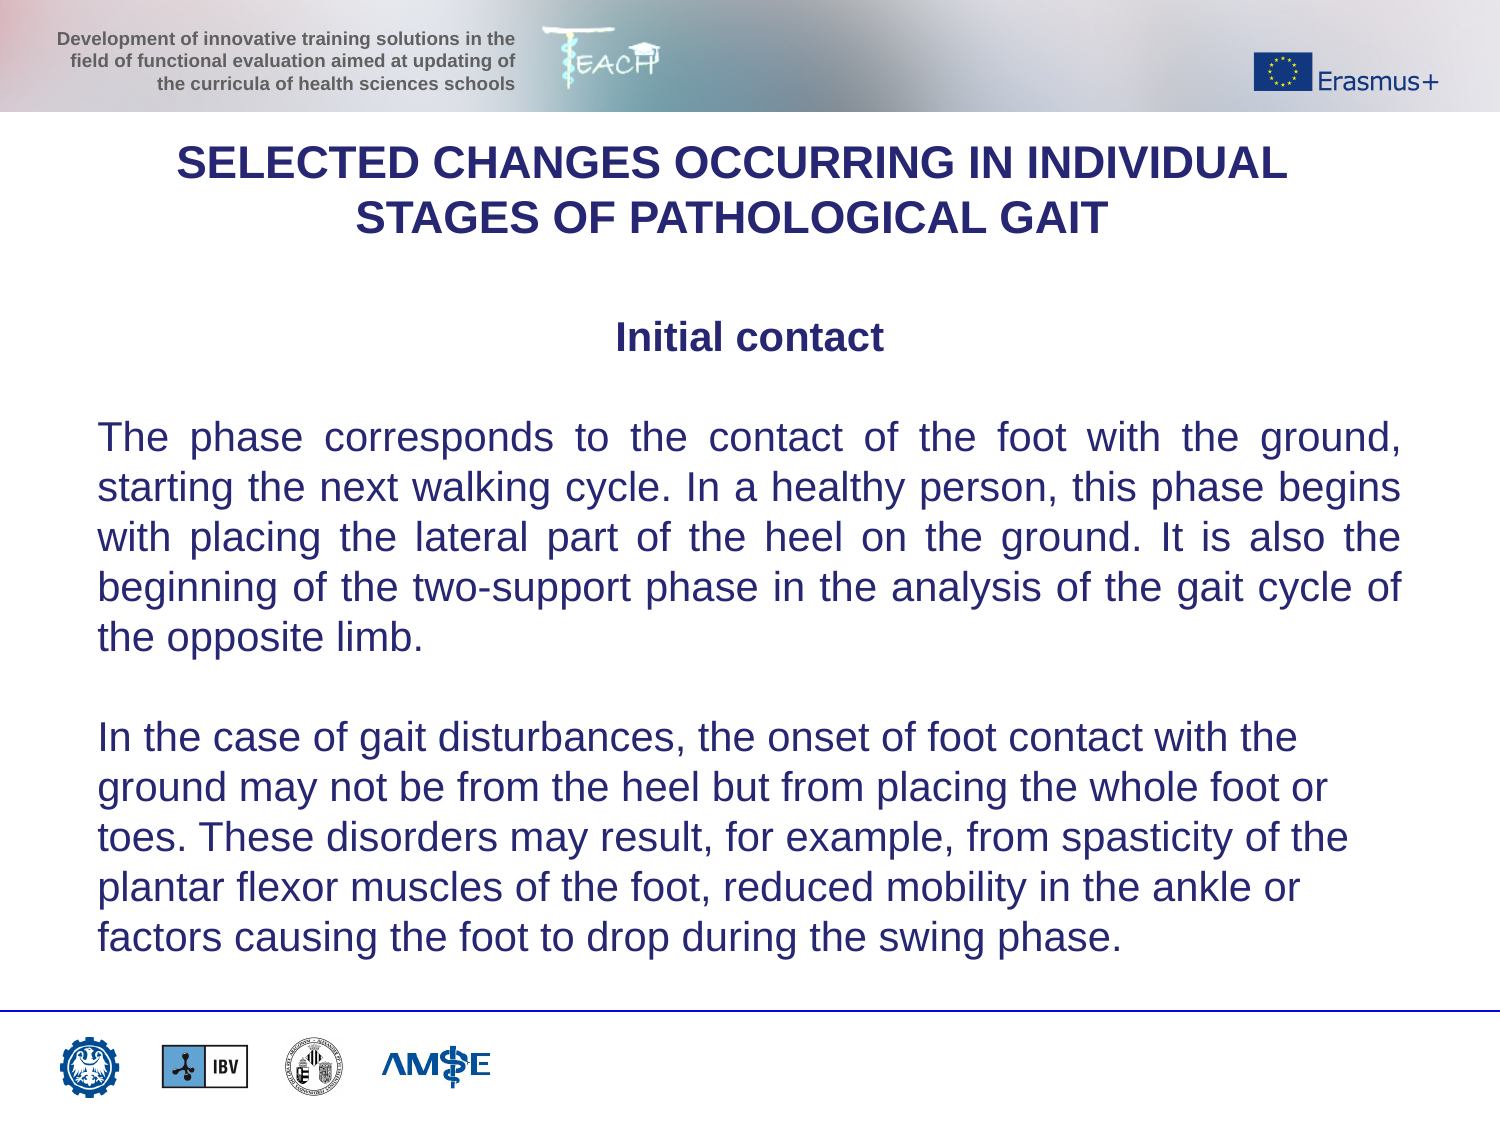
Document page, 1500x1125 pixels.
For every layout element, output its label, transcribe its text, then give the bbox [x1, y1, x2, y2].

picture [379, 1044, 491, 1089]
text_box SELECTED CHANGES OCCURRING IN INDIVIDUAL STAGES OF PATHOLOGICAL GAIT [64, 125, 1400, 251]
picture [161, 1044, 249, 1089]
picture [284, 1036, 344, 1097]
text_box Initial contact The phase corresponds to the contact of the foot with the ground, starting the next walking cycle. In a healthy person, this phase begins with placing the lateral part of the heel on the ground. It is also the beginning of the two-support phase in the analysis of the gait cycle of the opposite limb. In the case of gait disturbances, the onset of foot contact with the ground may not be from the heel but from placing the whole foot or toes. These disorders may result, for example, from spasticity of the plantar flexor muscles of the foot, reduced mobility in the ankle or factors causing the foot to drop during the swing phase. [82, 302, 1418, 968]
picture [53, 1035, 126, 1099]
picture [0, 1, 1500, 112]
